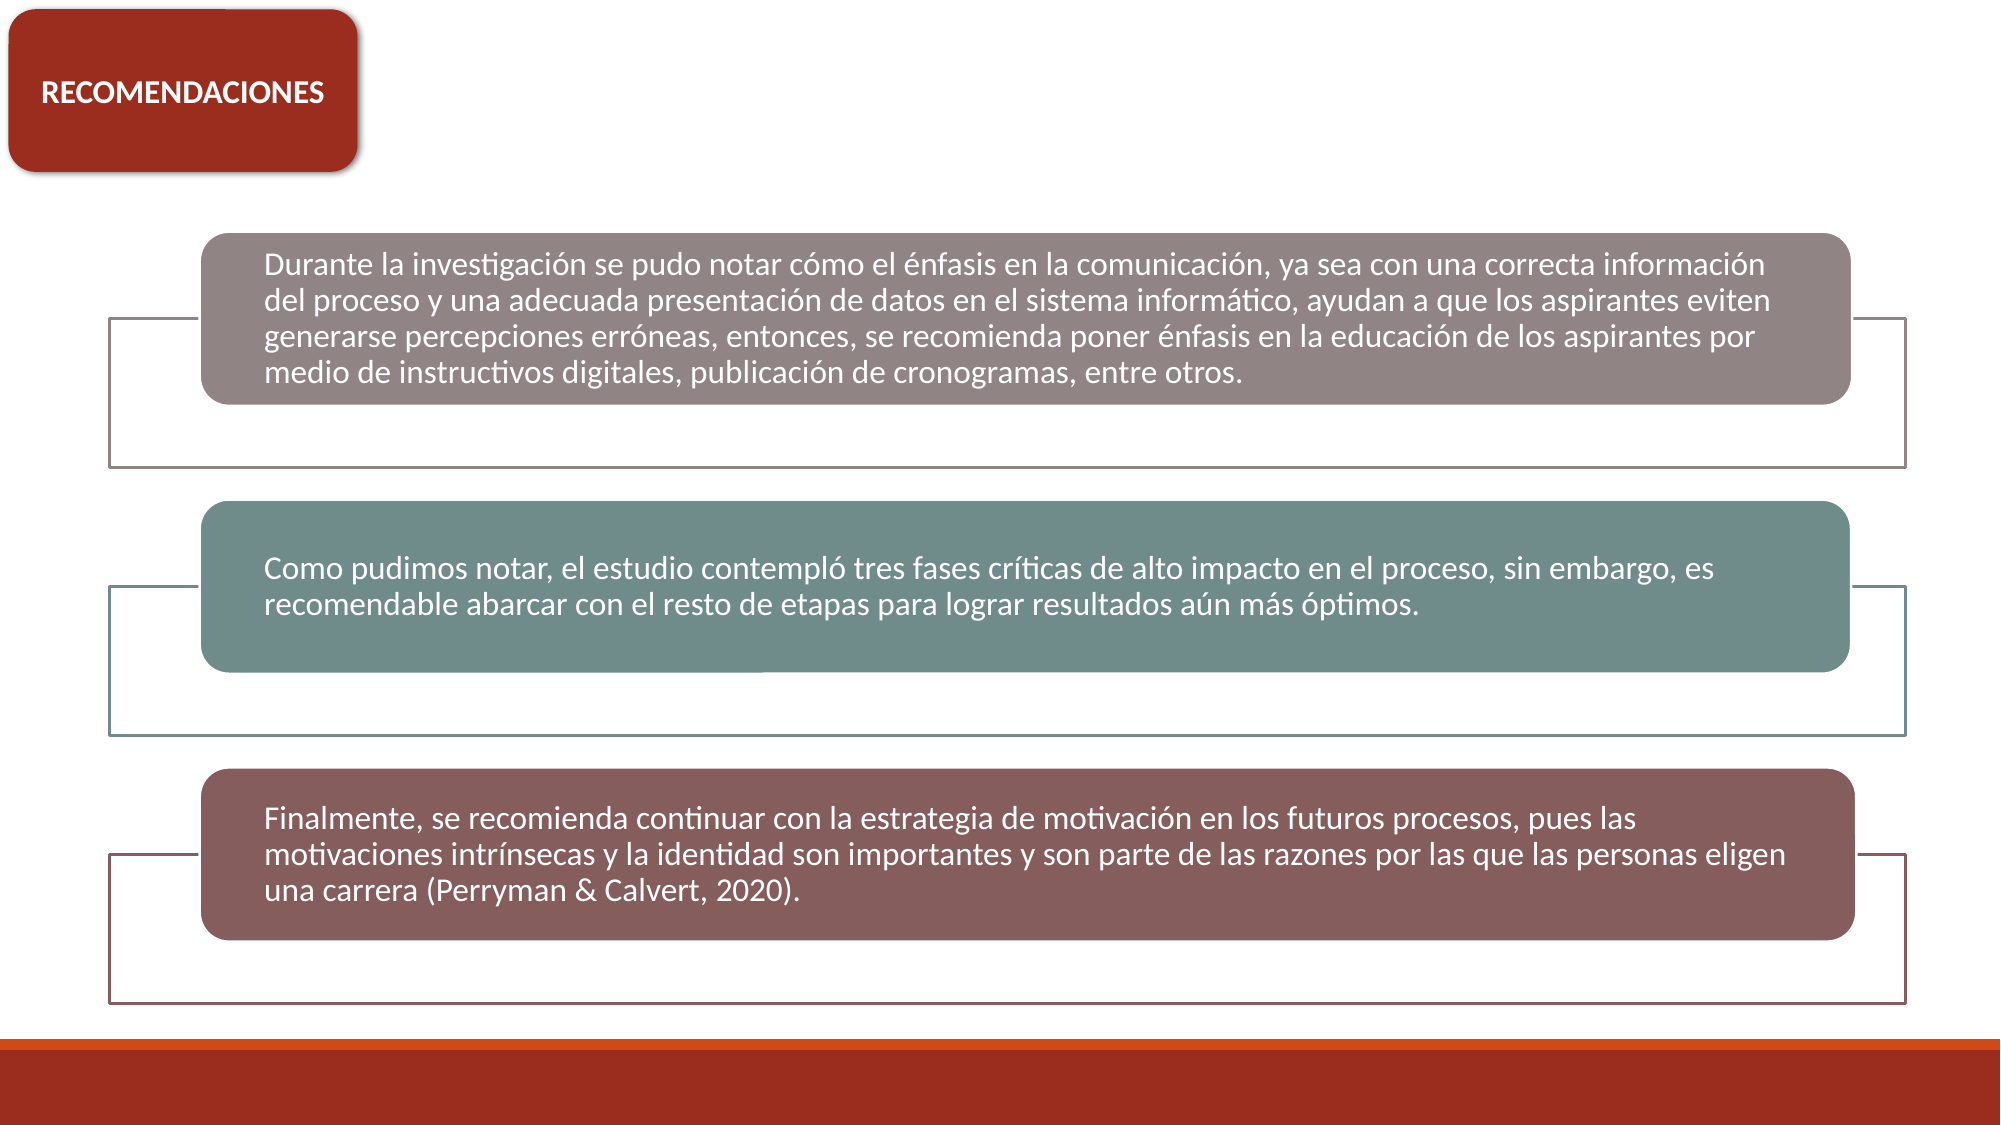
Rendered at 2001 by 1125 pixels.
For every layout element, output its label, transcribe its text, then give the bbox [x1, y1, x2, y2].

text_box RECOMENDACIONES [8, 9, 358, 172]
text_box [109, 227, 1907, 1008]
